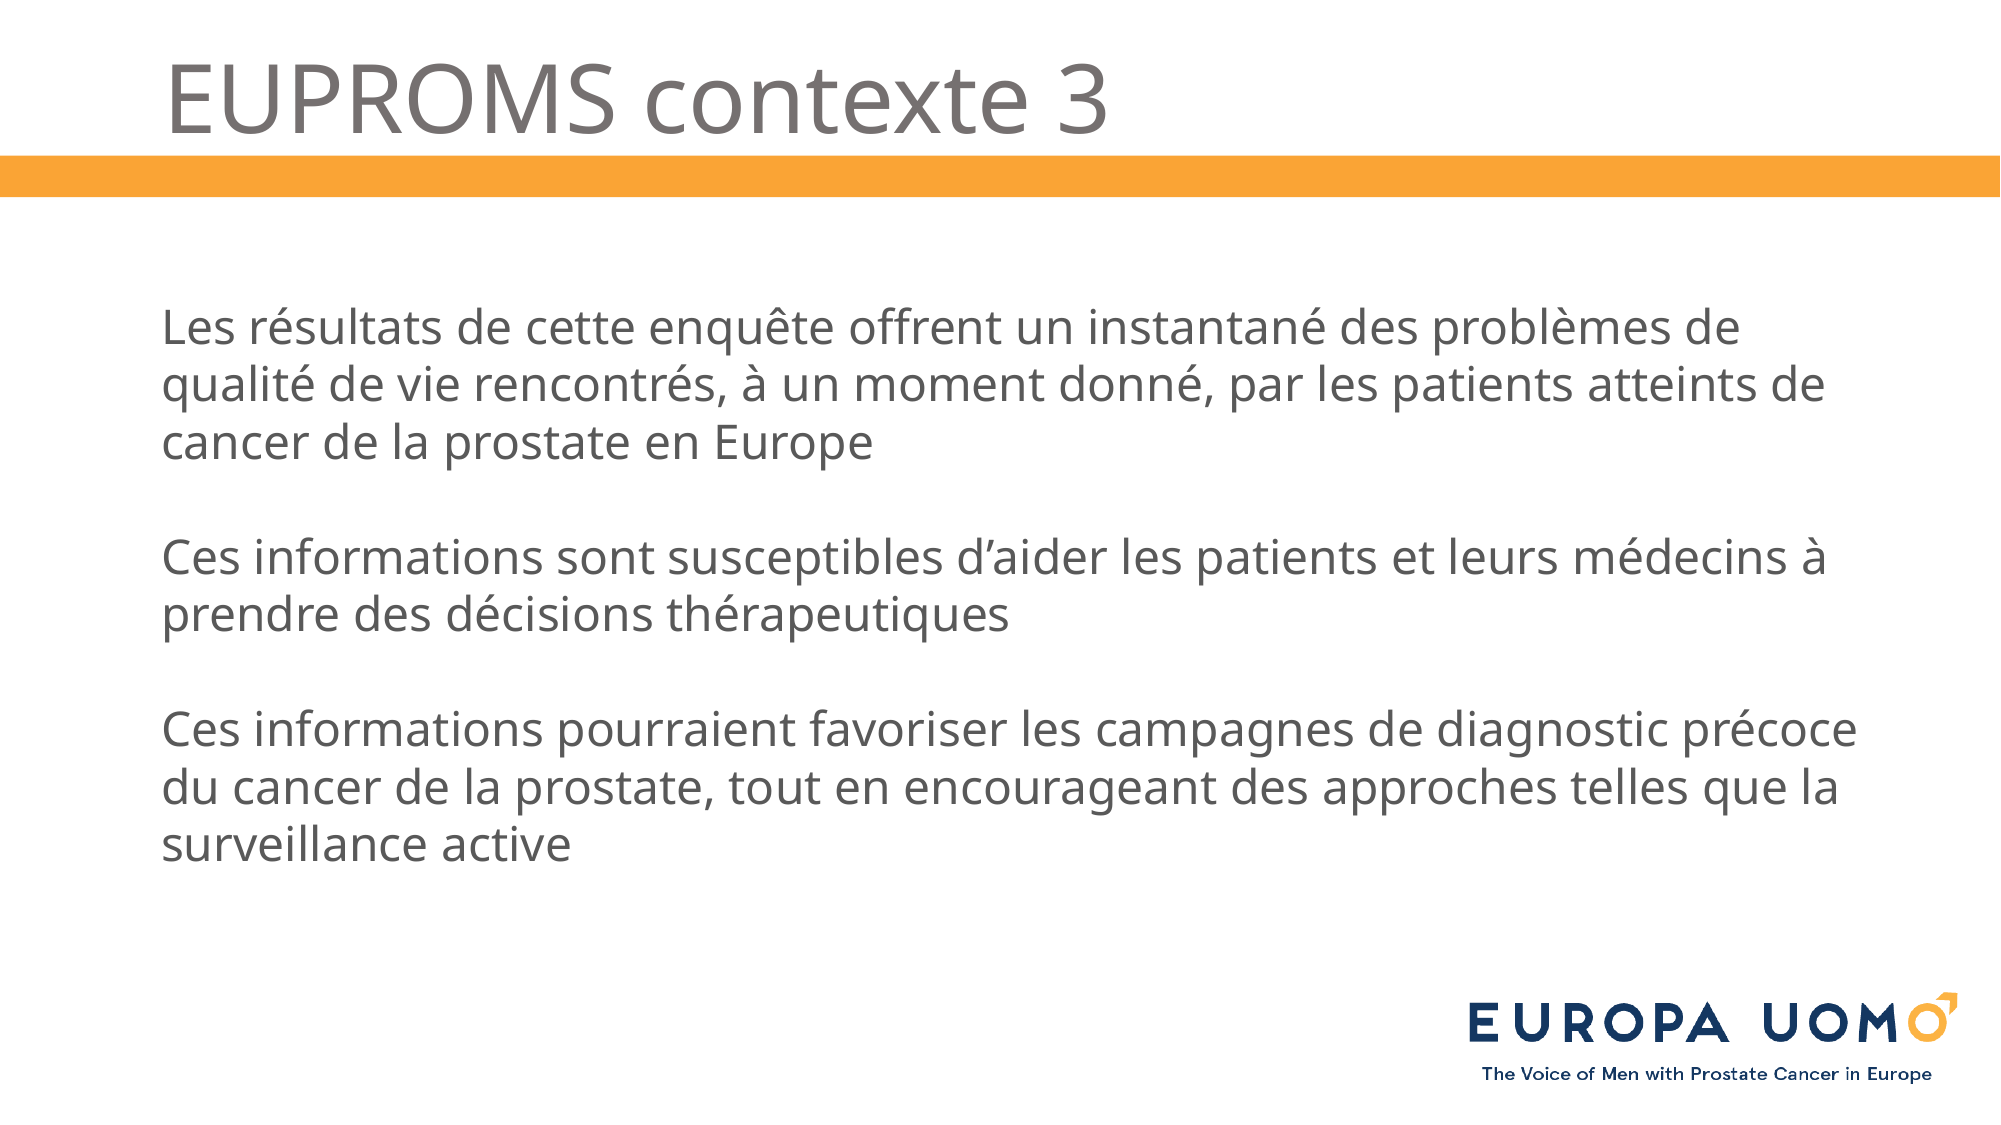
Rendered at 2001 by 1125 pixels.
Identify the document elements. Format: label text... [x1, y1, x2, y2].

text_box [1219, 155, 2000, 198]
text_box Les résultats de cette enquête offrent un instantané des problèmes de qualité de vie rencontrés, à un moment donné, par les patients atteints de cancer de la prostate en Europe Ces informations sont susceptibles d’aider les patients et leurs médecins à prendre des décisions thérapeutiques Ces informations pourraient favoriser les campagnes de diagnostic précoce du cancer de la prostate, tout en encourageant des approches telles que la surveillance active [146, 289, 1878, 1056]
text_box [0, 155, 55, 198]
text_box EUPROMS contexte 3 [55, 30, 1219, 276]
picture [1455, 992, 1958, 1085]
